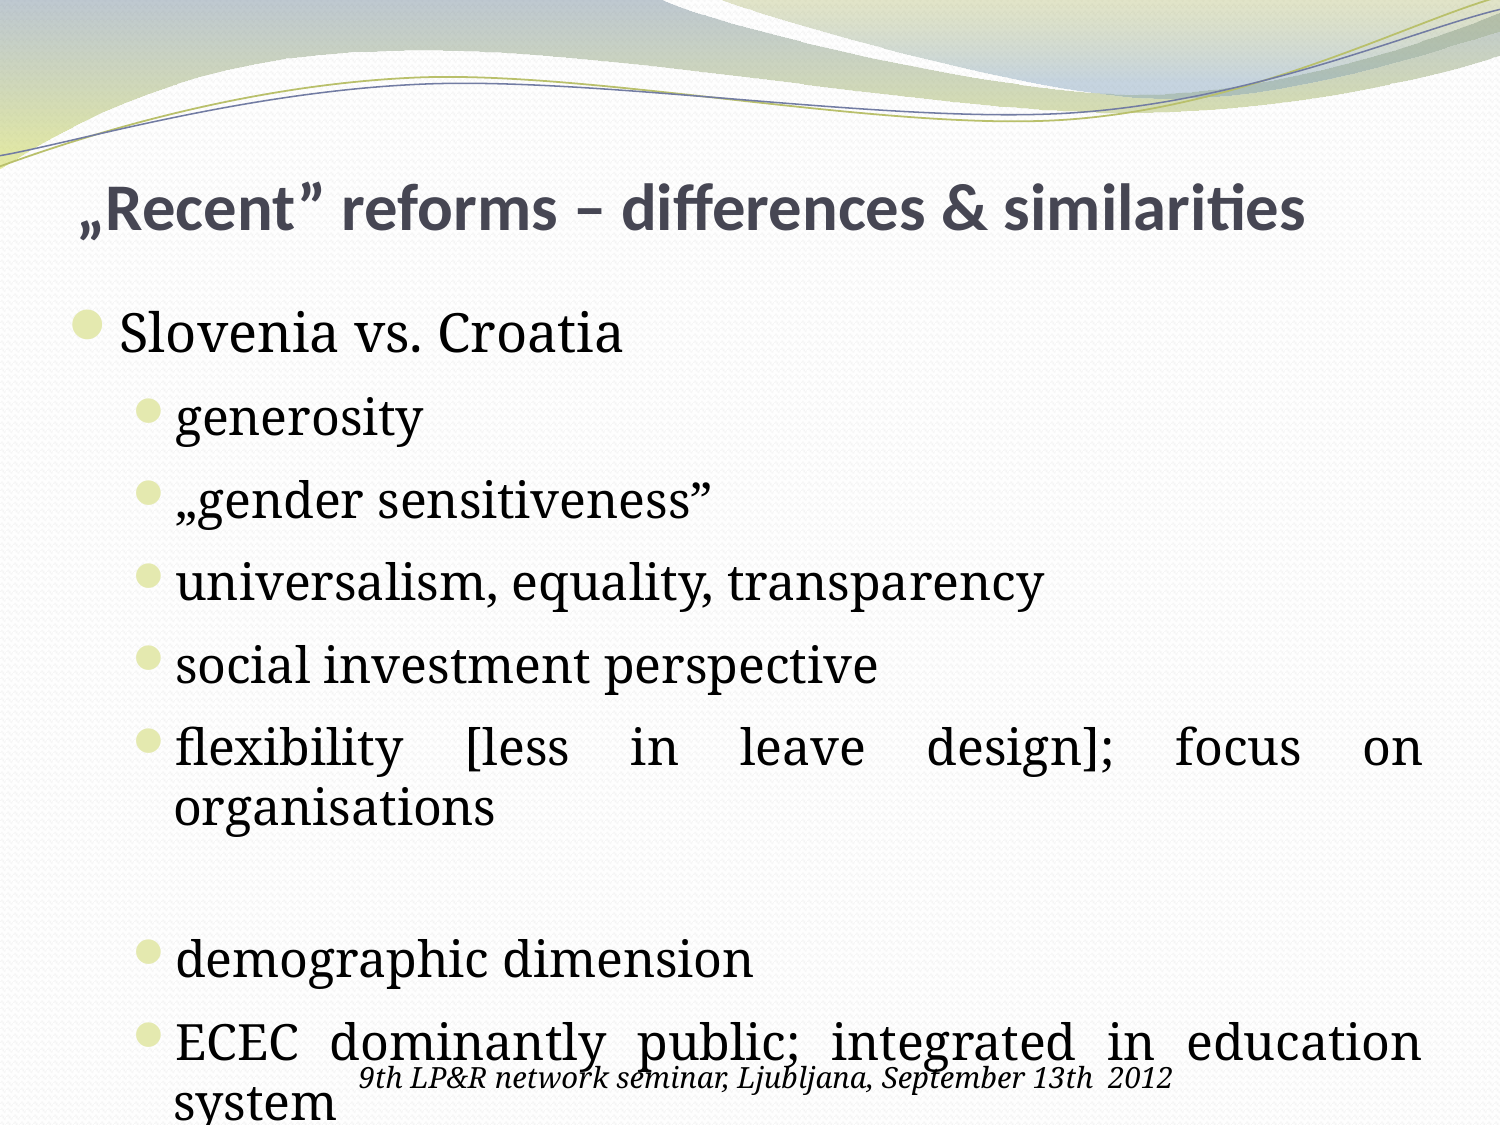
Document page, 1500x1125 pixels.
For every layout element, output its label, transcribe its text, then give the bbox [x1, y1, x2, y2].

title „Recent” reforms – differences & similarities [76, 101, 1460, 244]
text_box 9th LP&R network seminar, Ljubljana, September 13th 2012 [112, 1058, 1424, 1106]
list Slovenia vs. Croatia generosity „gender sensitiveness” universalism, equality, transparency social investment perspective flexibility [less in leave design]; focus on organisations demographic dimension ECEC dominantly public; integrated in education system [52, 290, 1439, 1071]
